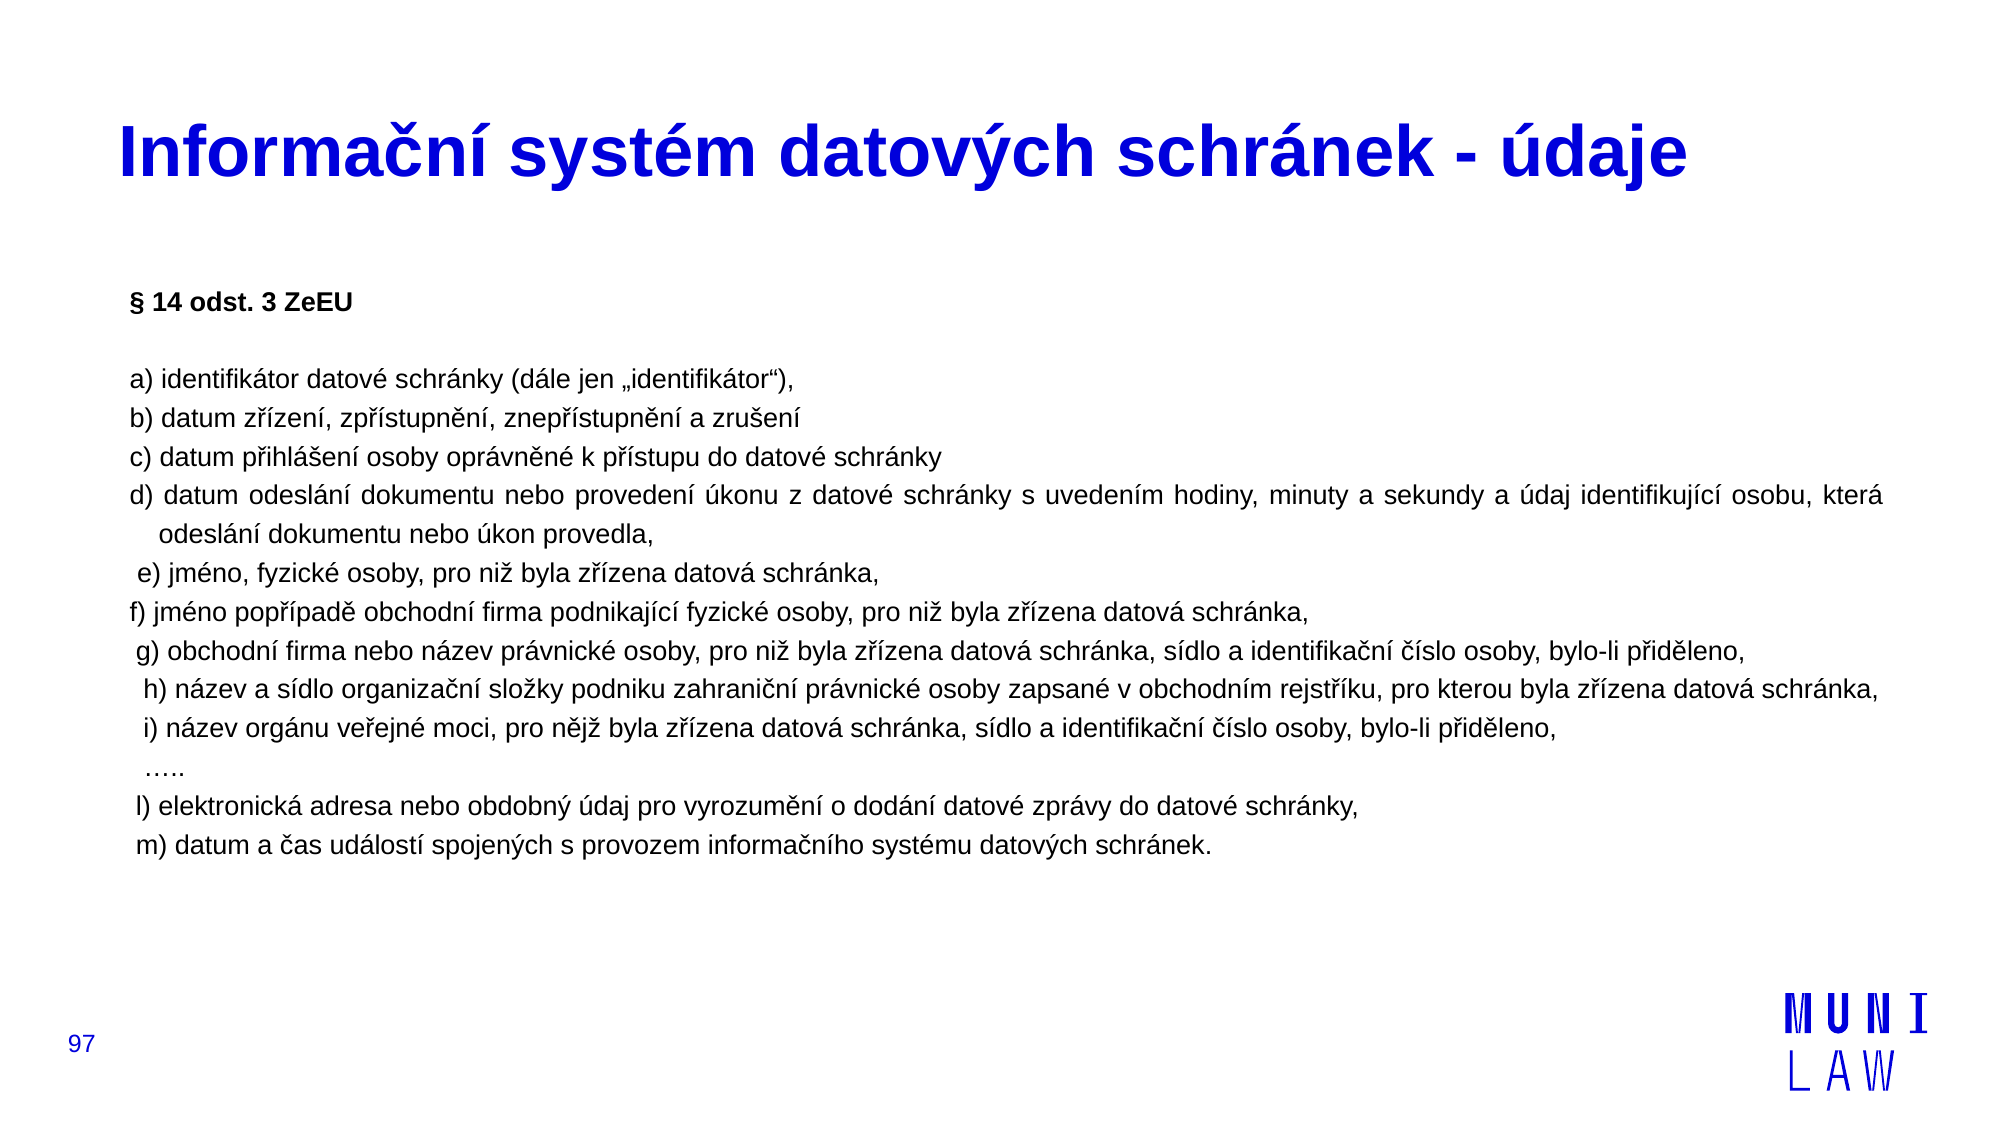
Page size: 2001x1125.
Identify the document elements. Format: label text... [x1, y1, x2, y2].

list § 14 odst. 3 ZeEU a) identifikátor datové schránky (dále jen „identifikátor“), b) datum zřízení, zpřístupnění, znepřístupnění a zrušení c) datum přihlášení osoby oprávněné k přístupu do datové schránky d) datum odeslání dokumentu nebo provedení úkonu z datové schránky s uvedením hodiny, minuty a sekundy a údaj identifikující osobu, která odeslání dokumentu nebo úkon provedla, e) jméno, fyzické osoby, pro niž byla zřízena datová schránka, f) jméno popřípadě obchodní firma podnikající fyzické osoby, pro niž byla zřízena datová schránka, g) obchodní firma nebo název právnické osoby, pro niž byla zřízena datová schránka, sídlo a identifikační číslo osoby, bylo-li přiděleno, h) název a sídlo organizační složky podniku zahraniční právnické osoby zapsané v obchodním rejstříku, pro kterou byla zřízena datová schránka, i) název orgánu veřejné moci, pro nějž byla zřízena datová schránka, sídlo a identifikační číslo osoby, bylo-li přiděleno, ….. l) elektronická adresa nebo obdobný údaj pro vyrozumění o dodání datové zprávy do datové schránky, m) datum a čas událostí spojených s provozem informačního systému datových schránek. [118, 277, 1883, 957]
title Informační systém datových schránek - údaje [118, 118, 1883, 193]
slide_number 97 [67, 1021, 110, 1063]
